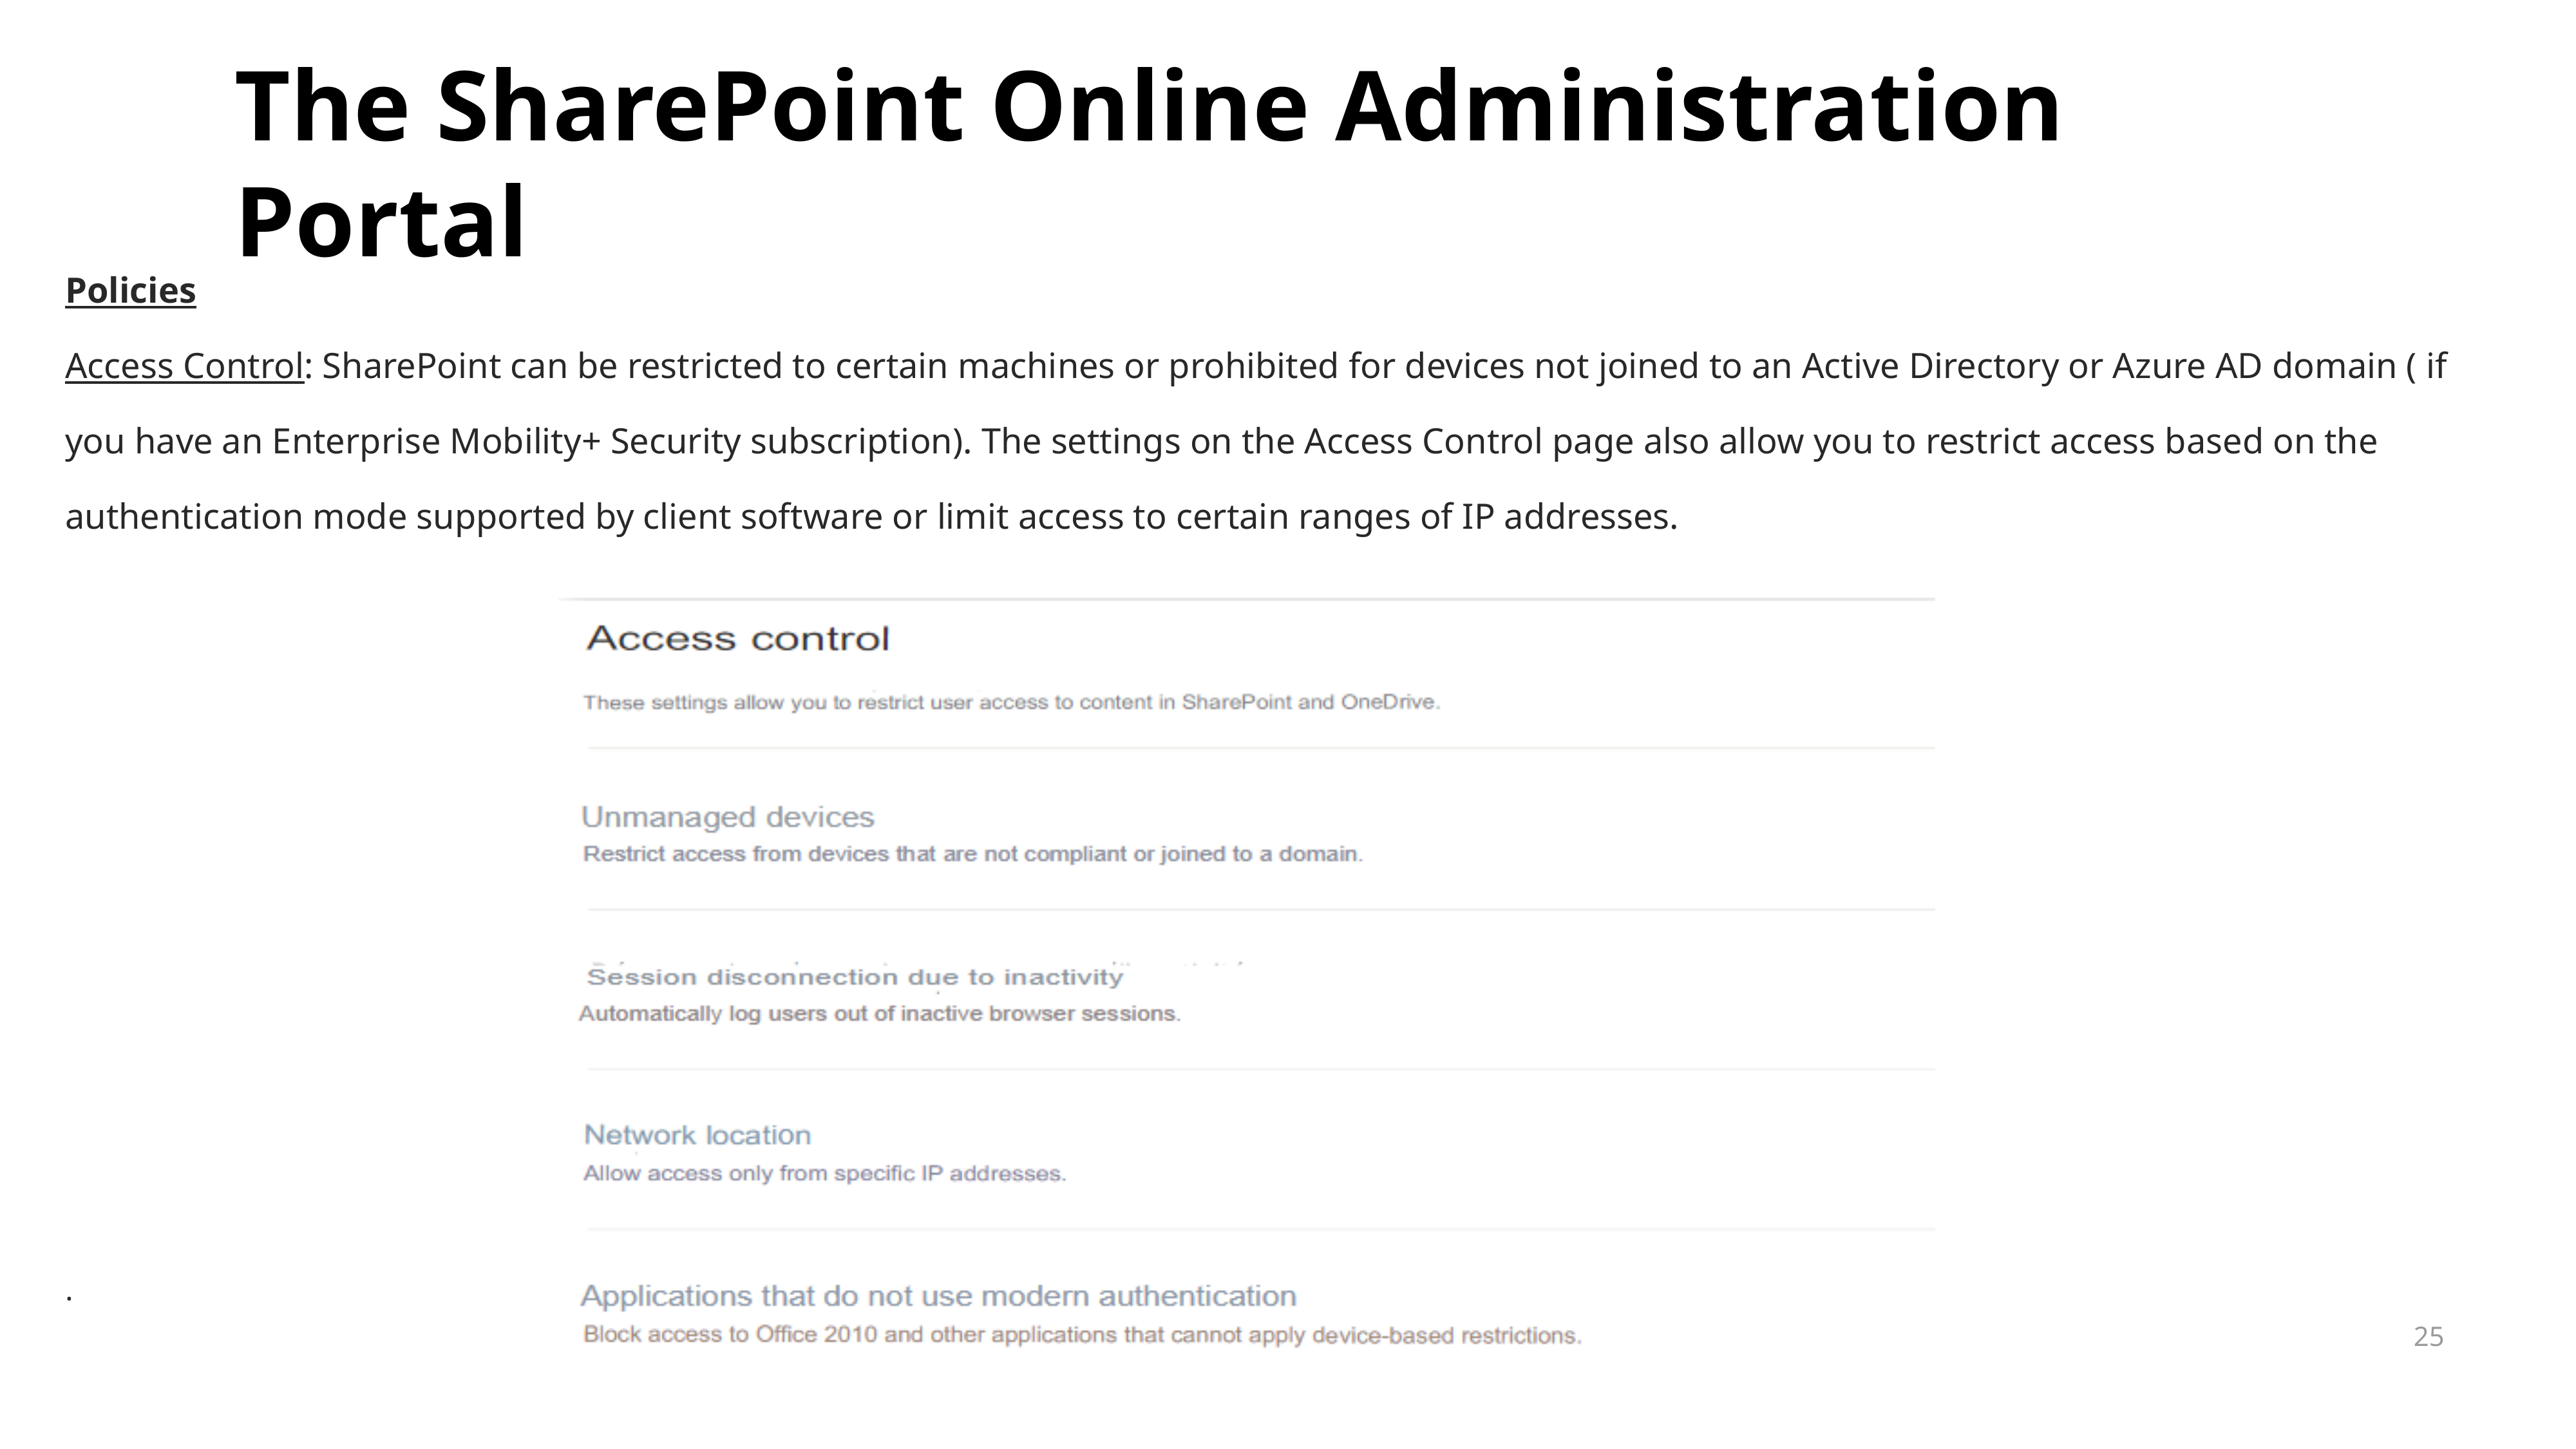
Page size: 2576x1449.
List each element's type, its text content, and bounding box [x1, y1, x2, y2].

picture [557, 598, 1935, 1372]
text_box The SharePoint Online Administration Portal [231, 39, 2095, 207]
text_box Policies Access Control: SharePoint can be restricted to certain machines or prohibited for devices not joined to an Active Directory or Azure AD domain ( if you have an Enterprise Mobility+ Security subscription). The settings on the Access Control page also allow you to restrict access based on the authentication mode supported by client software or limit access to certain ranges of IP addresses. . [55, 230, 2521, 1311]
text_box 25 [2382, 1315, 2477, 1360]
